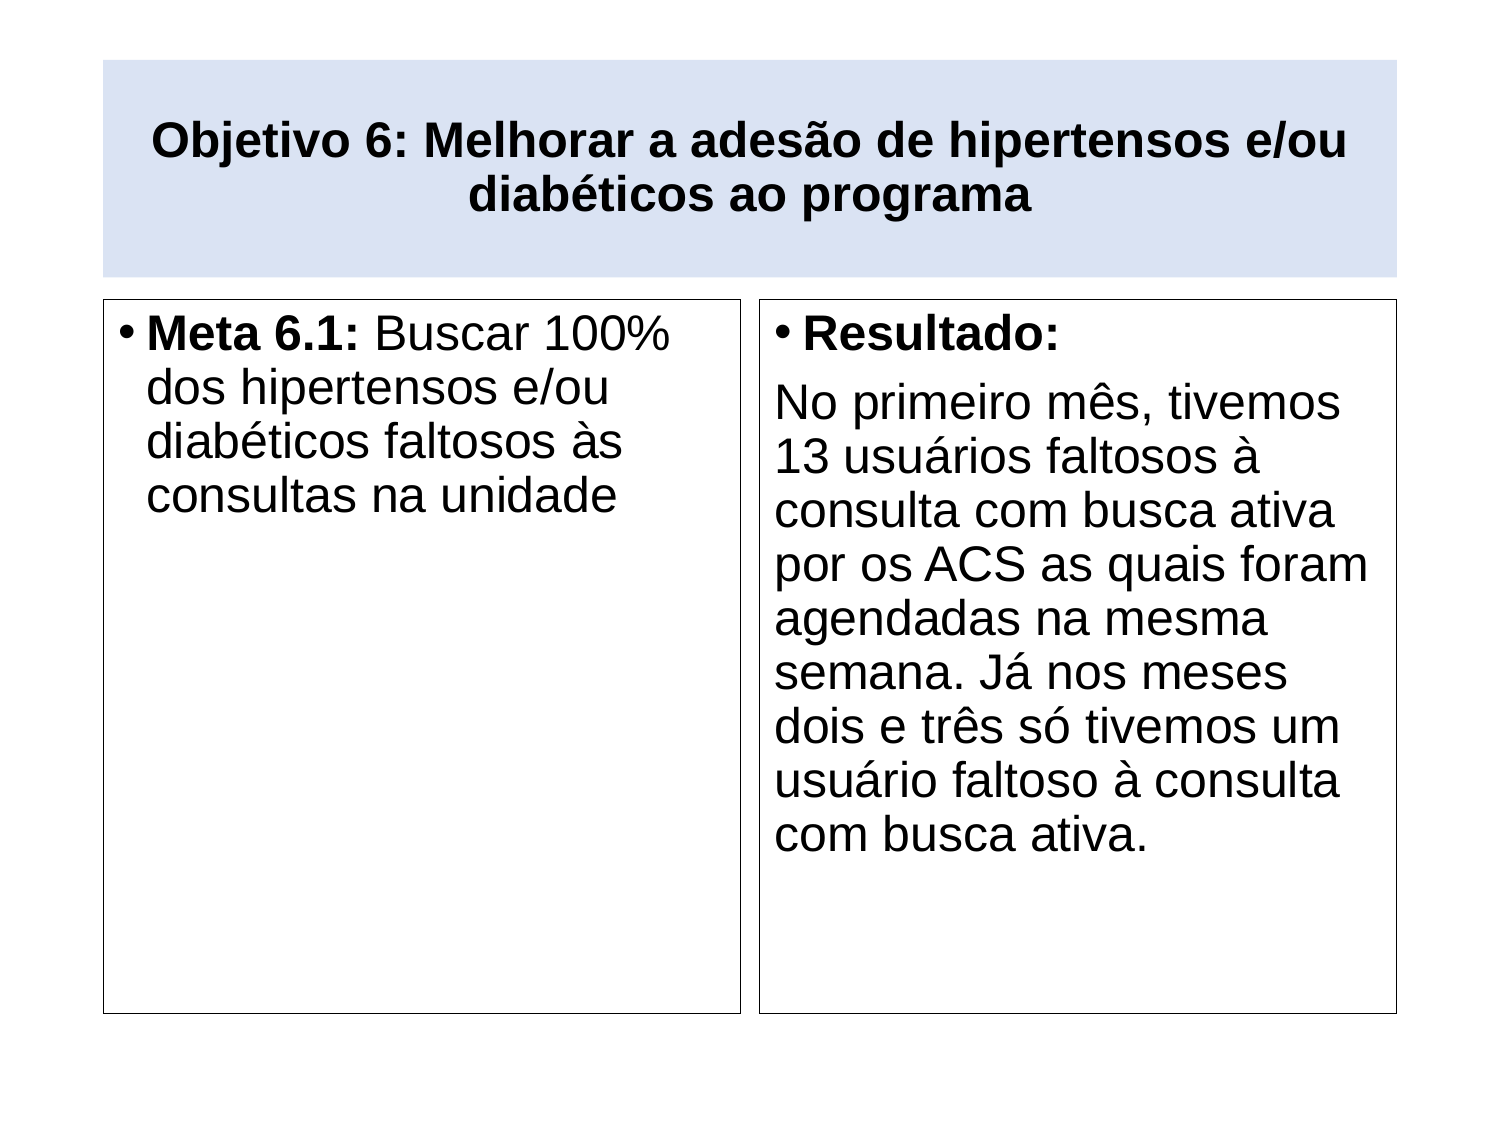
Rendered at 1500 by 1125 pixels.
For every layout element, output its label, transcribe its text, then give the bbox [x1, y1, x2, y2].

title Objetivo 6: Melhorar a adesão de hipertensos e/ou diabéticos ao programa [103, 59, 1397, 278]
list Meta 6.1: Buscar 100% dos hipertensos e/ou diabéticos faltosos às consultas na unidade [103, 299, 741, 1014]
list Resultado: No primeiro mês, tivemos 13 usuários faltosos à consulta com busca ativa por os ACS as quais foram agendadas na mesma semana. Já nos meses dois e três só tivemos um usuário faltoso à consulta com busca ativa. [759, 299, 1397, 1014]
